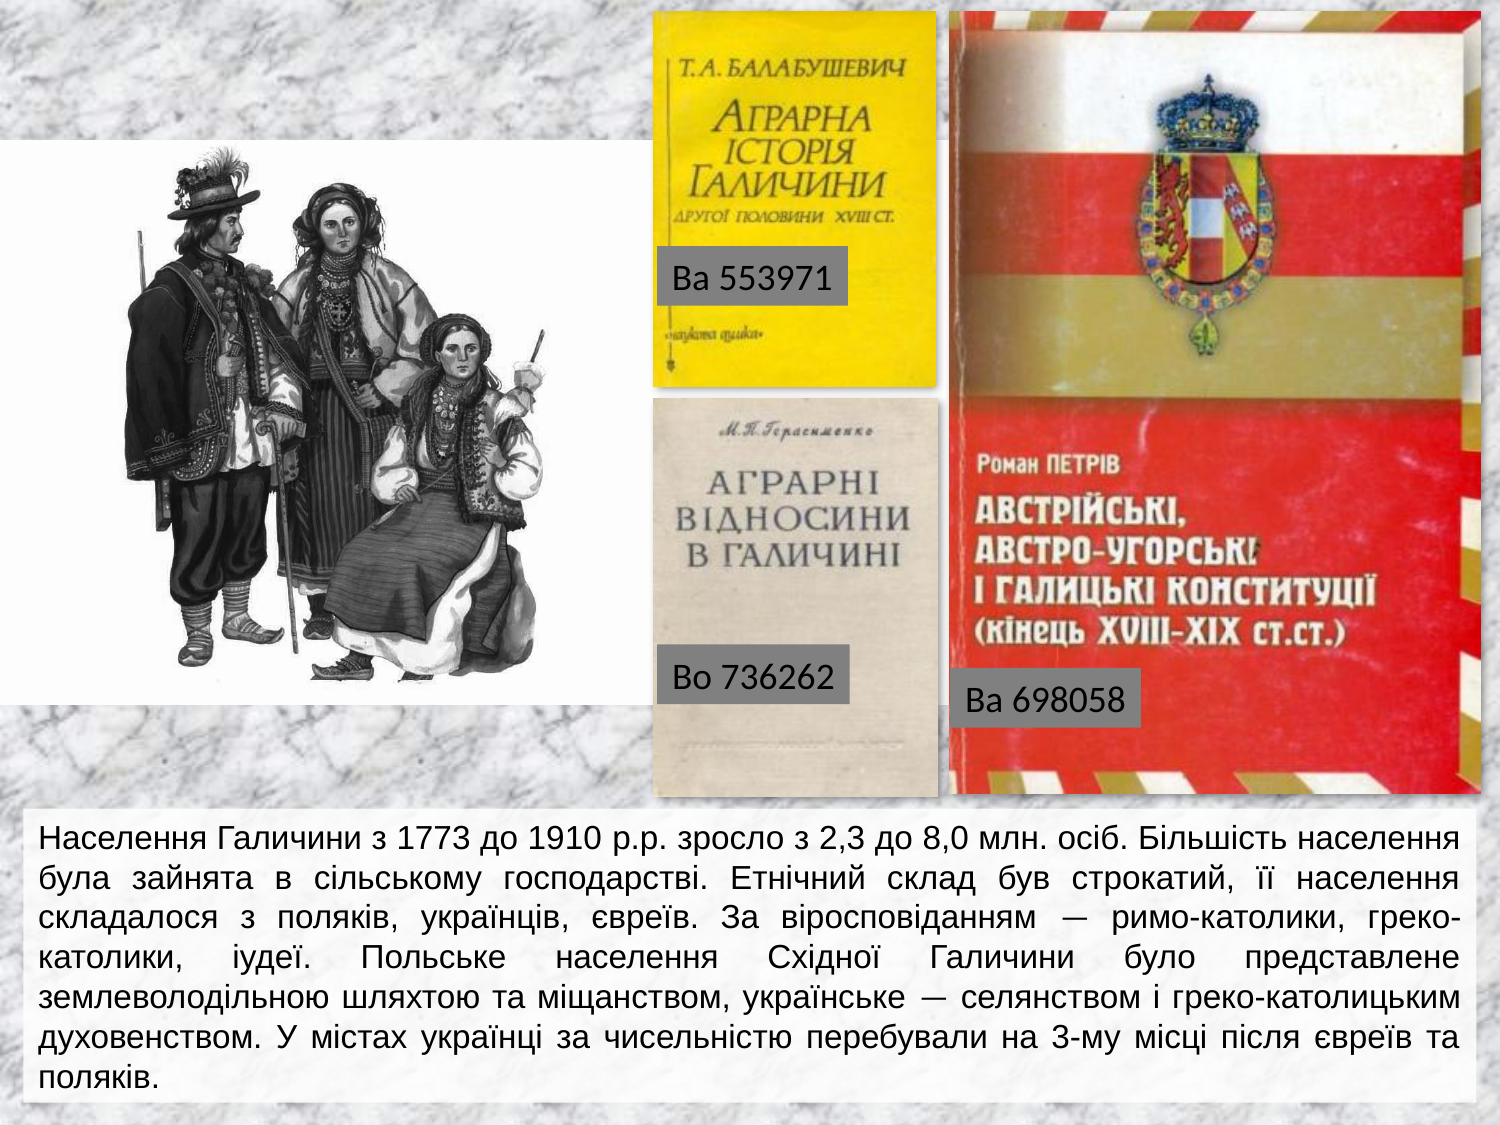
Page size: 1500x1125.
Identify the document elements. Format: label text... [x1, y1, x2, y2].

picture [0, 0, 1500, 1125]
text_box Населення Галичини з 1773 до 1910 р.р. зросло з 2,3 до 8,0 млн. осіб. Більшість населення була зайнята в сільському господарстві. Етнічний склад був строкатий, її населення складалося з поляків, українців, євреїв. За віросповіданням — римо-католики, греко-католики, іудеї. Польське населення Східної Галичини було представлене землеволодільною шляхтою та міщанством, українське — селянством і греко-католицьким духовенством. У містах українці за чисельністю перебували на 3-му місці після євреїв та поляків. [23, 808, 1477, 1103]
